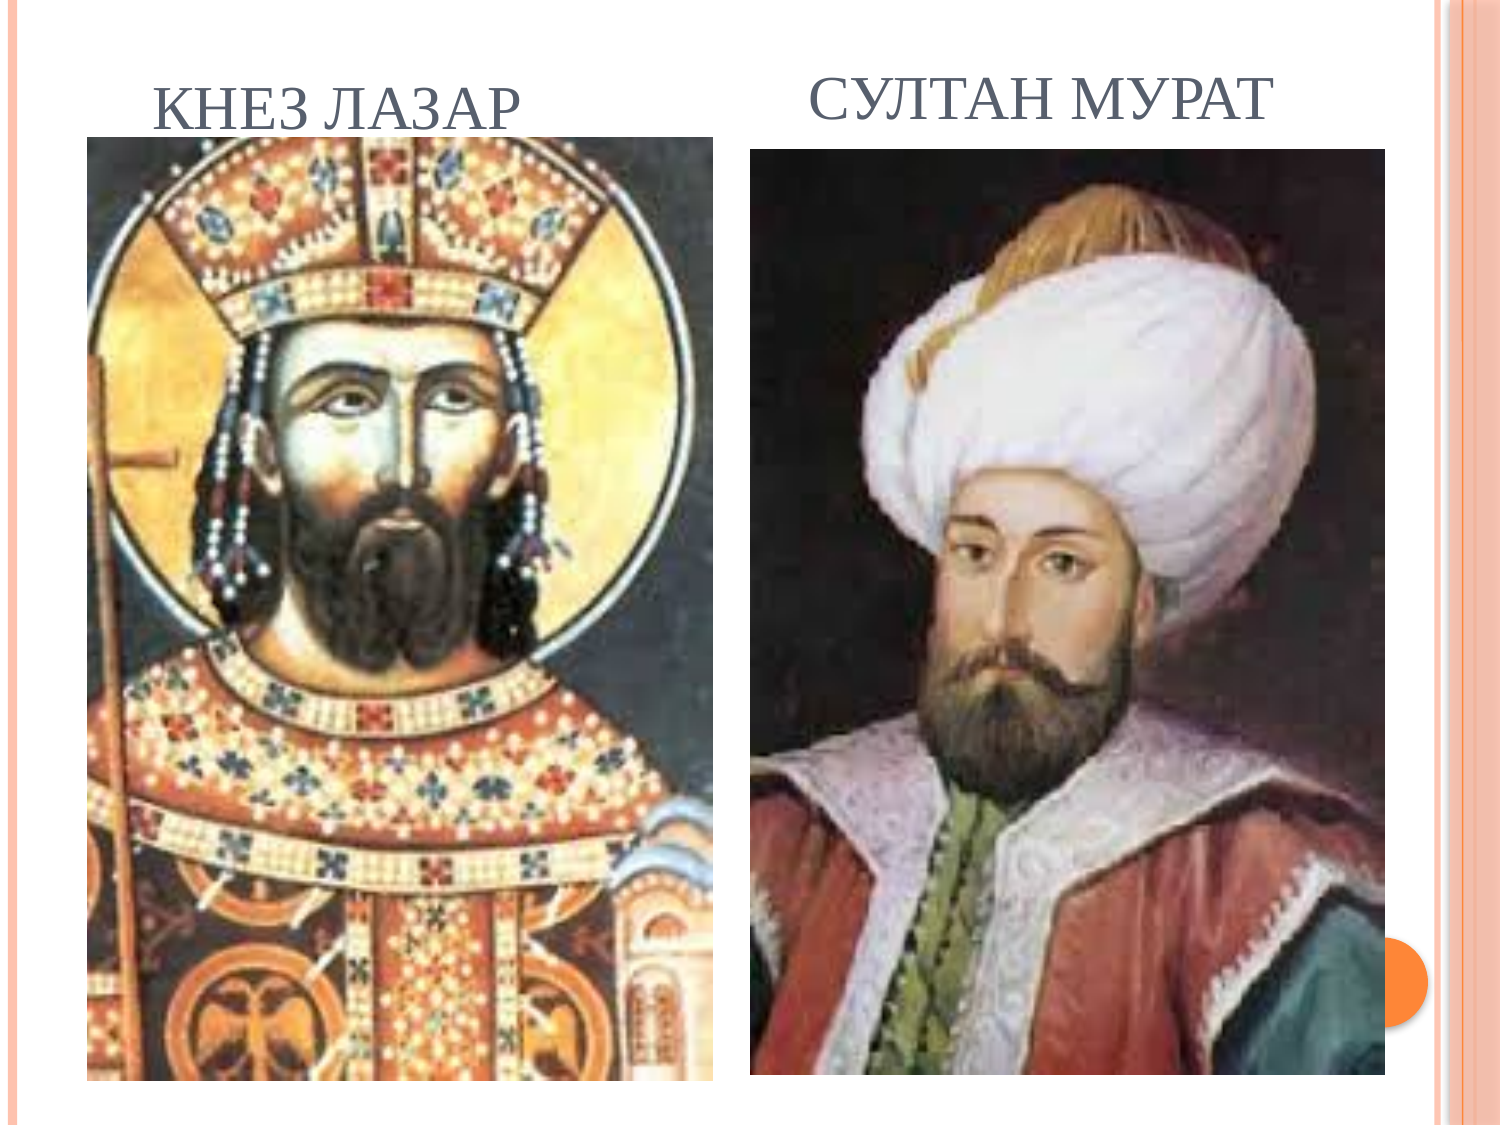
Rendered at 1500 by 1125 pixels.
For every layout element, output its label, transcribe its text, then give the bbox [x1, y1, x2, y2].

text_box СУЛТАН МУРАТ [774, 50, 1325, 140]
picture [749, 149, 1385, 1076]
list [86, 136, 713, 1081]
title КНЕЗ ЛАЗАР [75, 45, 600, 150]
